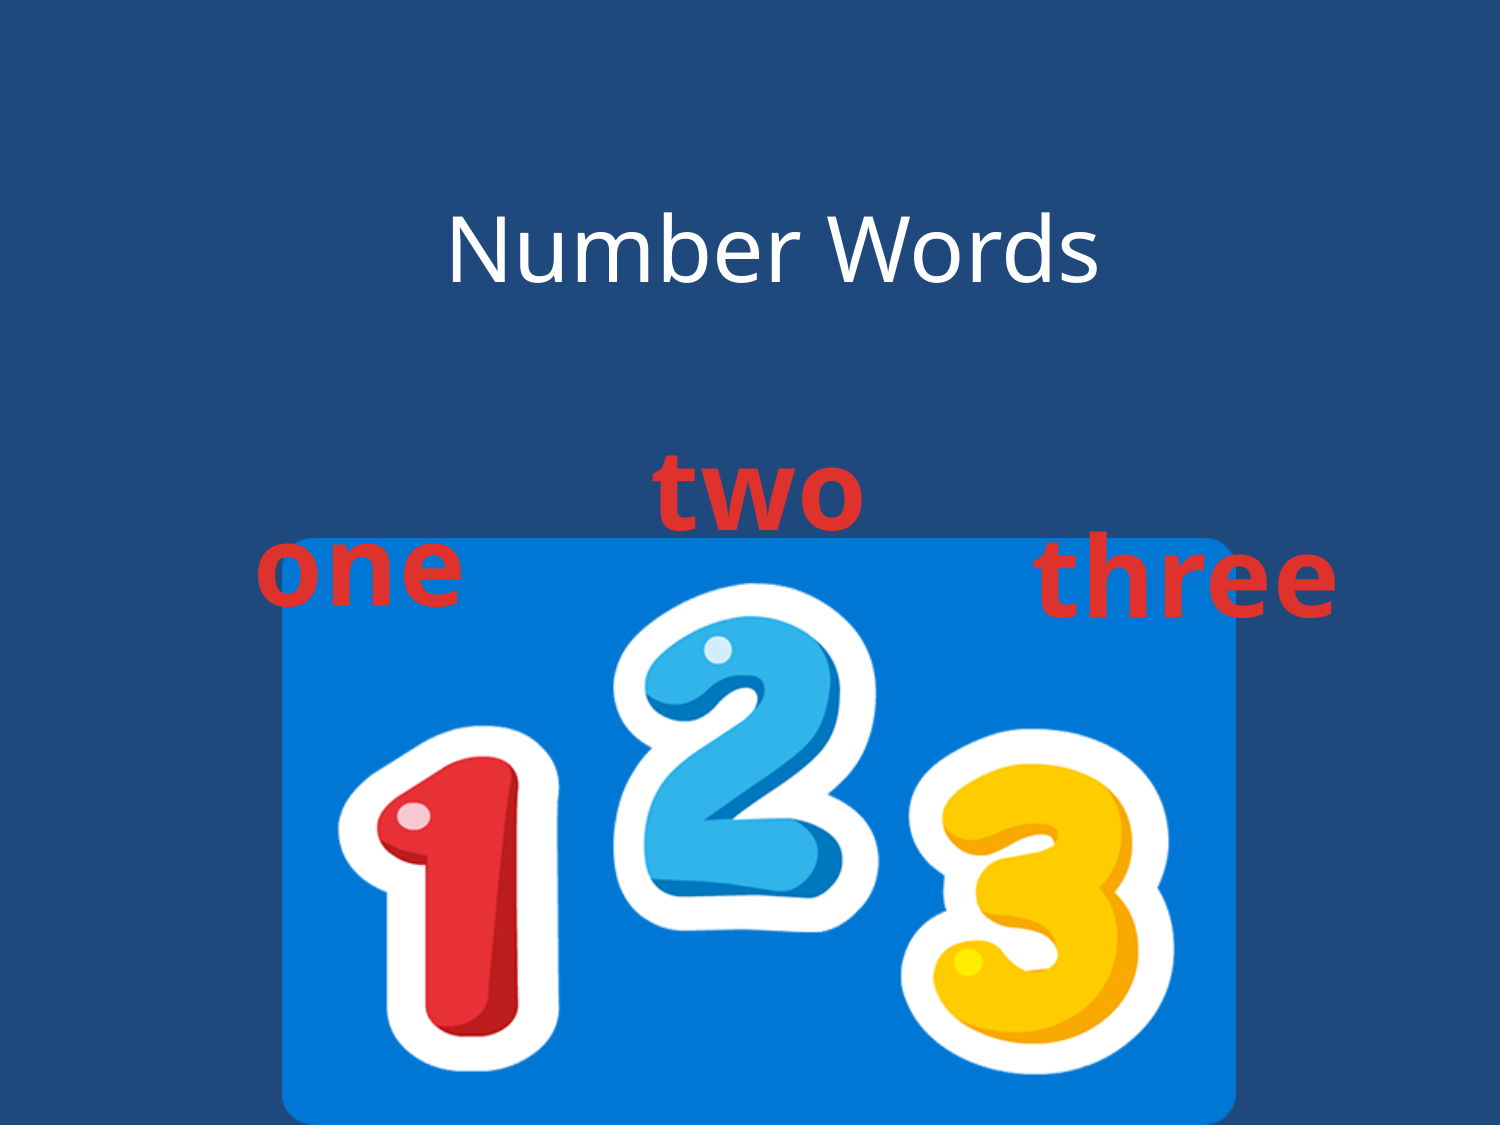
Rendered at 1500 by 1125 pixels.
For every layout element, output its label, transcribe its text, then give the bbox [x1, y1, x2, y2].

text_box two [635, 410, 883, 531]
text_box three [1016, 497, 1356, 648]
text_box one [238, 485, 482, 636]
picture [282, 538, 1237, 1125]
text_box Number Words [135, 125, 1411, 367]
